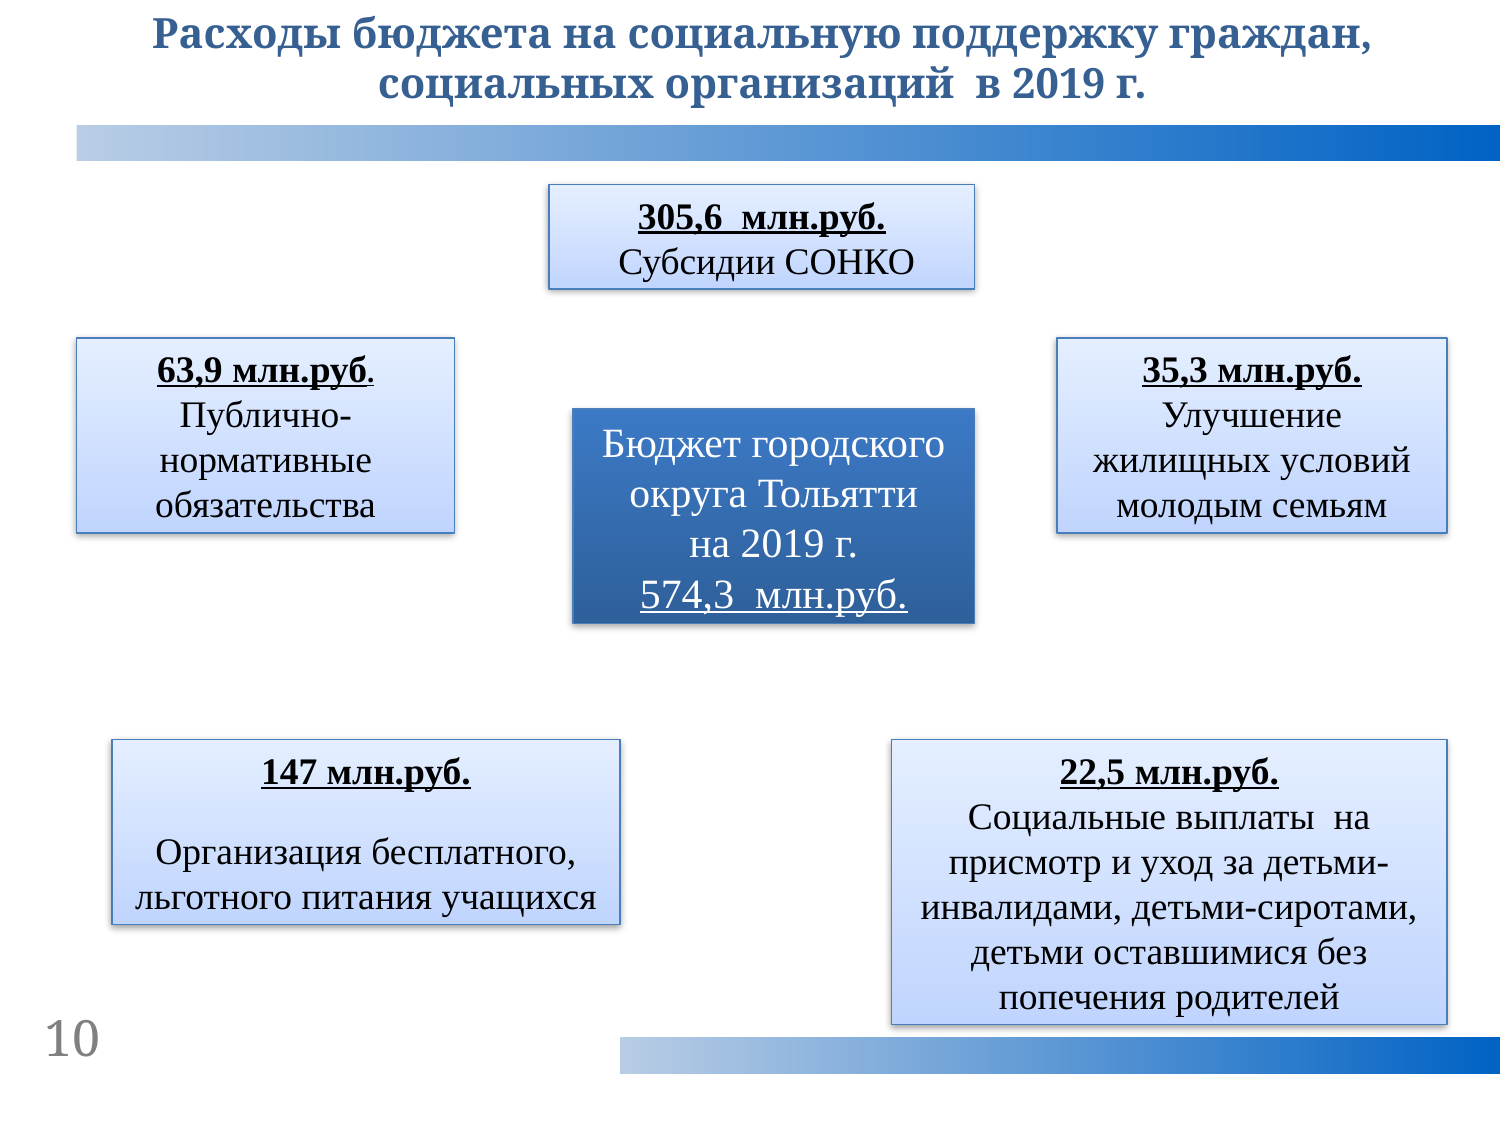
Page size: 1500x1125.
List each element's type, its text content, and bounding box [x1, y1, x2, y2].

text_box [618, 1036, 1500, 1075]
text_box 22,5 млн.руб. Социальные выплаты на присмотр и уход за детьми-инвалидами, детьми-сиротами, детьми оставшимися без попечения родителей [891, 739, 1448, 1025]
text_box 10 [29, 999, 147, 1075]
text_box Бюджет городского округа Тольятти на 2019 г. 574,3 млн.руб. [572, 408, 975, 624]
text_box 35,3 млн.руб. Улучшение жилищных условий молодым семьям [1056, 337, 1448, 534]
text_box 147 млн.руб. Организация бесплатного, льготного питания учащихся [111, 739, 621, 925]
text_box 305,6 млн.руб. Субсидии СОНКО [548, 184, 975, 290]
text_box [75, 123, 1500, 163]
text_box 63,9 млн.руб. Публично-нормативные обязательства [76, 337, 455, 534]
text_box Расходы бюджета на социальную поддержку граждан, социальных организаций в 2019 г. [53, 0, 1483, 115]
